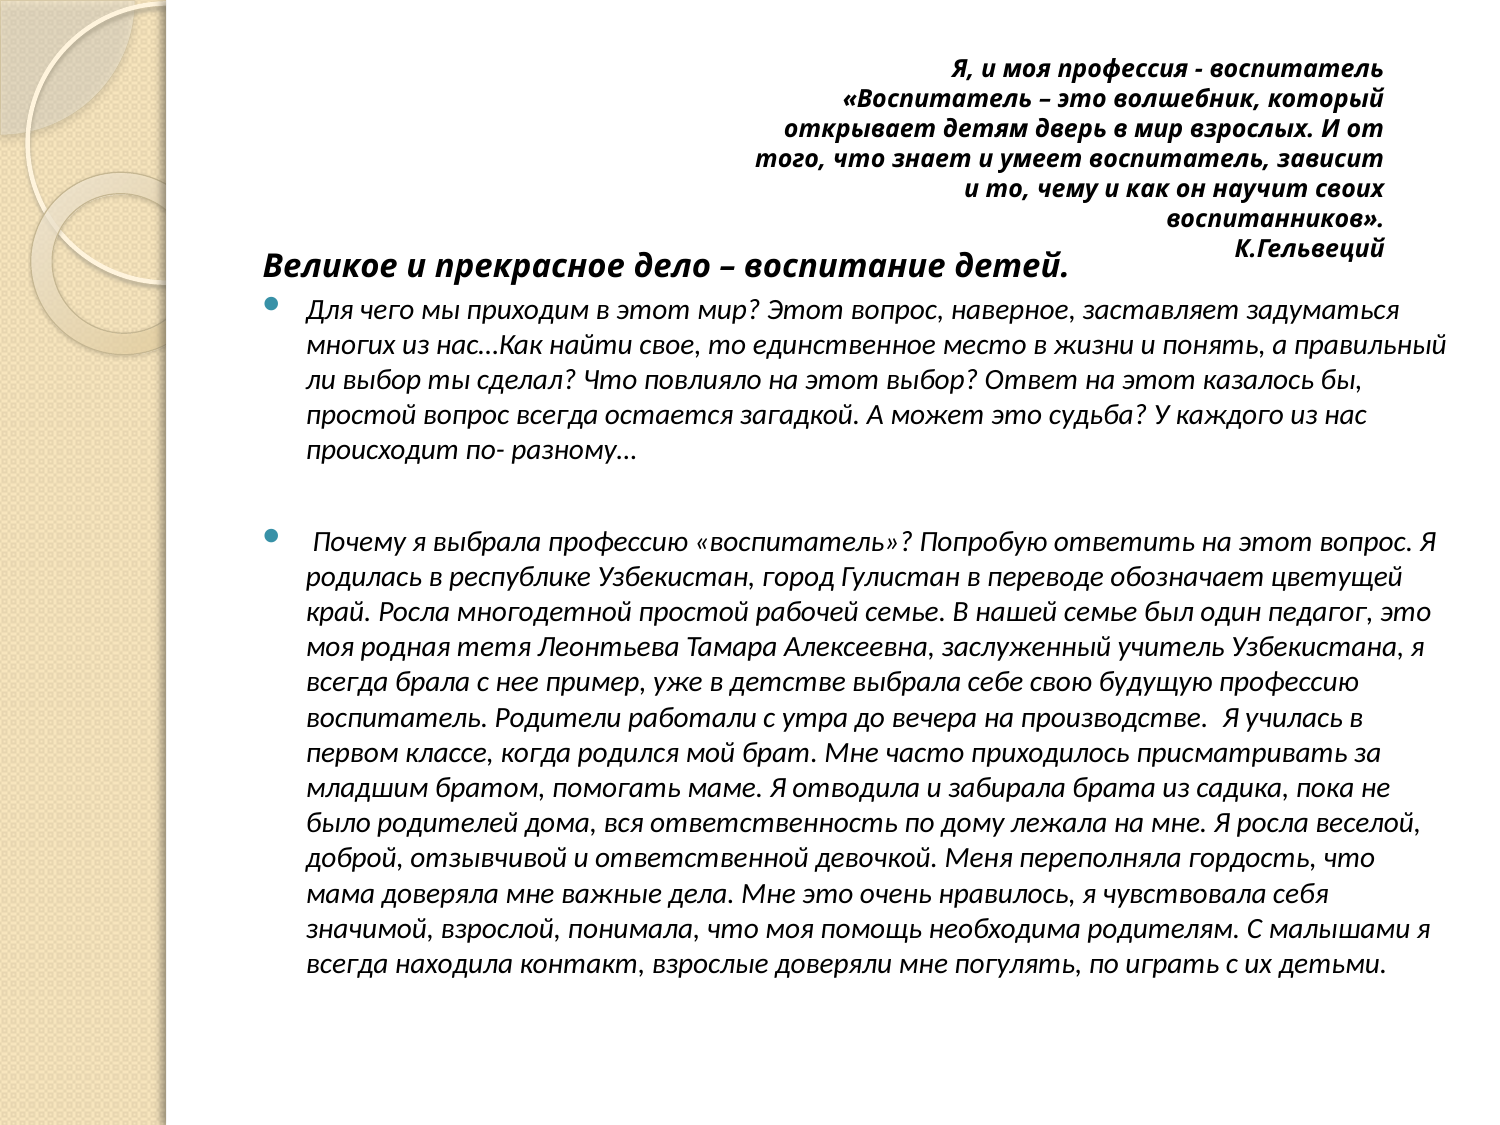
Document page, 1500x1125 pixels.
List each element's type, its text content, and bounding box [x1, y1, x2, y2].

title Я, и моя профессия - воспитатель «Воспитатель – это волшебник, который открывает детям дверь в мир взрослых. И от того, что знает и умеет воспитатель, зависит и то, чему и как он научит своих воспитанников». К.Гельвеций [726, 42, 1400, 237]
list Великое и прекрасное дело – воспитание детей. Для чего мы приходим в этот мир? Этот вопрос, наверное, заставляет задуматься многих из нас…Как найти свое, то единственное место в жизни и понять, а правильный ли выбор ты сделал? Что повлияло на этот выбор? Ответ на этот казалось бы, простой вопрос всегда остается загадкой. А может это судьба? У каждого из нас происходит по- разному… Почему я выбрала профессию «воспитатель»? Попробую ответить на этот вопрос. Я родилась в республике Узбекистан, город Гулистан в переводе обозначает цветущей край. Росла многодетной простой рабочей семье. В нашей семье был один педагог, это моя родная тетя Леонтьева Тамара Алексеевна, заслуженный учитель Узбекистана, я всегда брала с нее пример, уже в детстве выбрала себе свою будущую профессию воспитатель. Родители работали с утра до вечера на производстве. Я училась в первом классе, когда родился мой брат. Мне часто приходилось присматривать за младшим братом, помогать маме. Я отводила и забирала брата из садика, пока не было родителей дома, вся ответственность по дому лежала на мне. Я росла веселой, доброй, отзывчивой и ответственной девочкой. Меня переполняла гордость, что мама доверяла мне важные дела. Мне это очень нравилось, я чувствовала себя значимой, взрослой, понимала, что моя помощь необходима родителям. С малышами я всегда находила контакт, взрослые доверяли мне погулять, по играть с их детьми. [235, 237, 1466, 1025]
